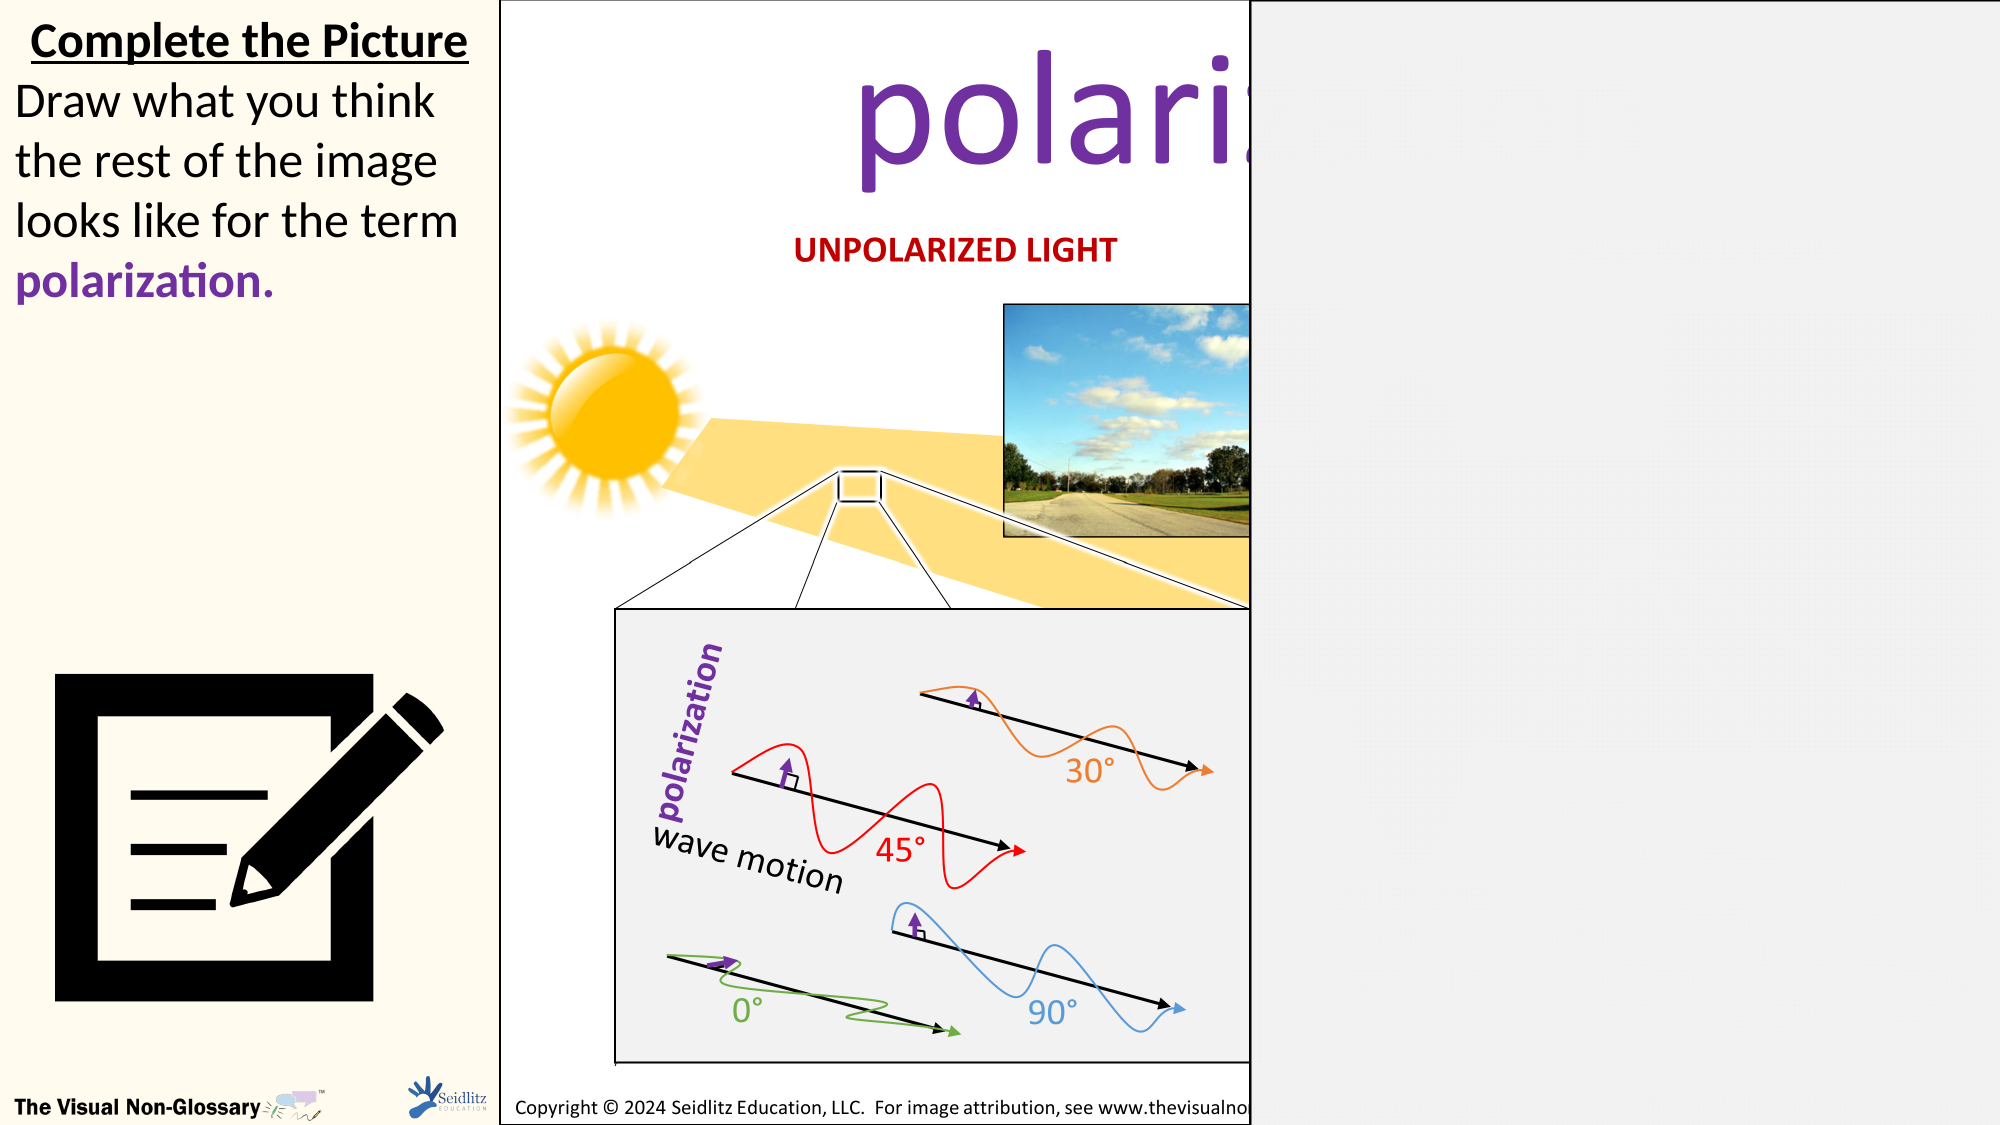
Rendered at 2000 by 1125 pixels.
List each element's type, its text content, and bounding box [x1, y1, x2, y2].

picture [499, 0, 2000, 1125]
picture [403, 1073, 495, 1125]
picture [0, 1084, 328, 1125]
picture [55, 643, 445, 1033]
text_box Draw what you think the rest of the image looks like for the term polarization. [0, 59, 494, 315]
text_box Complete the Picture [15, 0, 484, 59]
